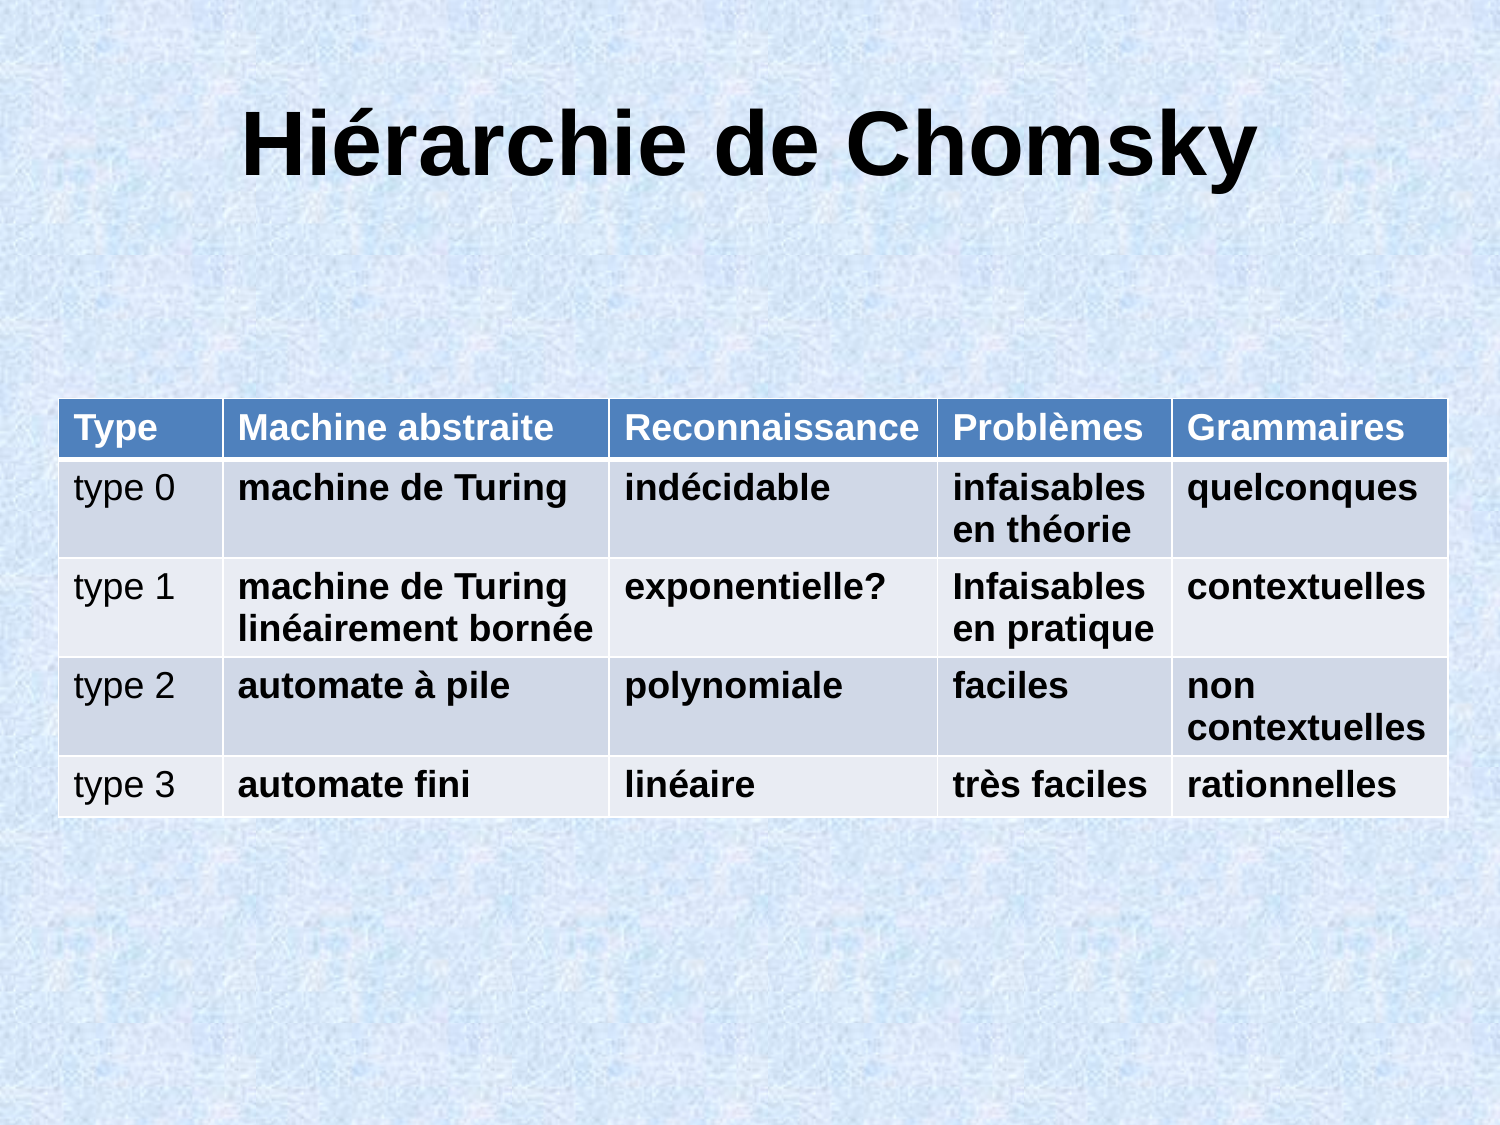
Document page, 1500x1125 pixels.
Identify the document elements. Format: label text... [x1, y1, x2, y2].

table_cell très faciles [938, 757, 1171, 816]
table_cell automate à pile [224, 658, 608, 755]
table_header Problèmes [938, 399, 1171, 457]
table_cell type 3 [59, 757, 222, 816]
table_cell rationnelles [1173, 757, 1447, 816]
table_cell type 0 [59, 462, 222, 557]
table_cell faciles [938, 658, 1171, 755]
table_header Type [59, 399, 222, 457]
table_cell quelconques [1173, 462, 1447, 557]
table_header Machine abstraite [224, 399, 608, 457]
table_cell type 1 [59, 559, 222, 656]
table_cell contextuelles [1173, 559, 1447, 656]
table_cell indécidable [610, 462, 937, 557]
table_header Grammaires [1173, 399, 1447, 457]
title Hiérarchie de Chomsky [75, 45, 1425, 233]
table_cell polynomiale [610, 658, 937, 755]
table_cell exponentielle? [610, 559, 937, 656]
table_cell Infaisables en pratique [938, 559, 1171, 656]
picture [0, 0, 1500, 1125]
table_cell linéaire [610, 757, 937, 816]
table_cell automate fini [224, 757, 608, 816]
table_cell type 2 [59, 658, 222, 755]
table_cell infaisables en théorie [938, 462, 1171, 557]
table_cell machine de Turing [224, 462, 608, 557]
table_cell non contextuelles [1173, 658, 1447, 755]
table_cell machine de Turing linéairement bornée [224, 559, 608, 656]
table_header Reconnaissance [610, 399, 937, 457]
